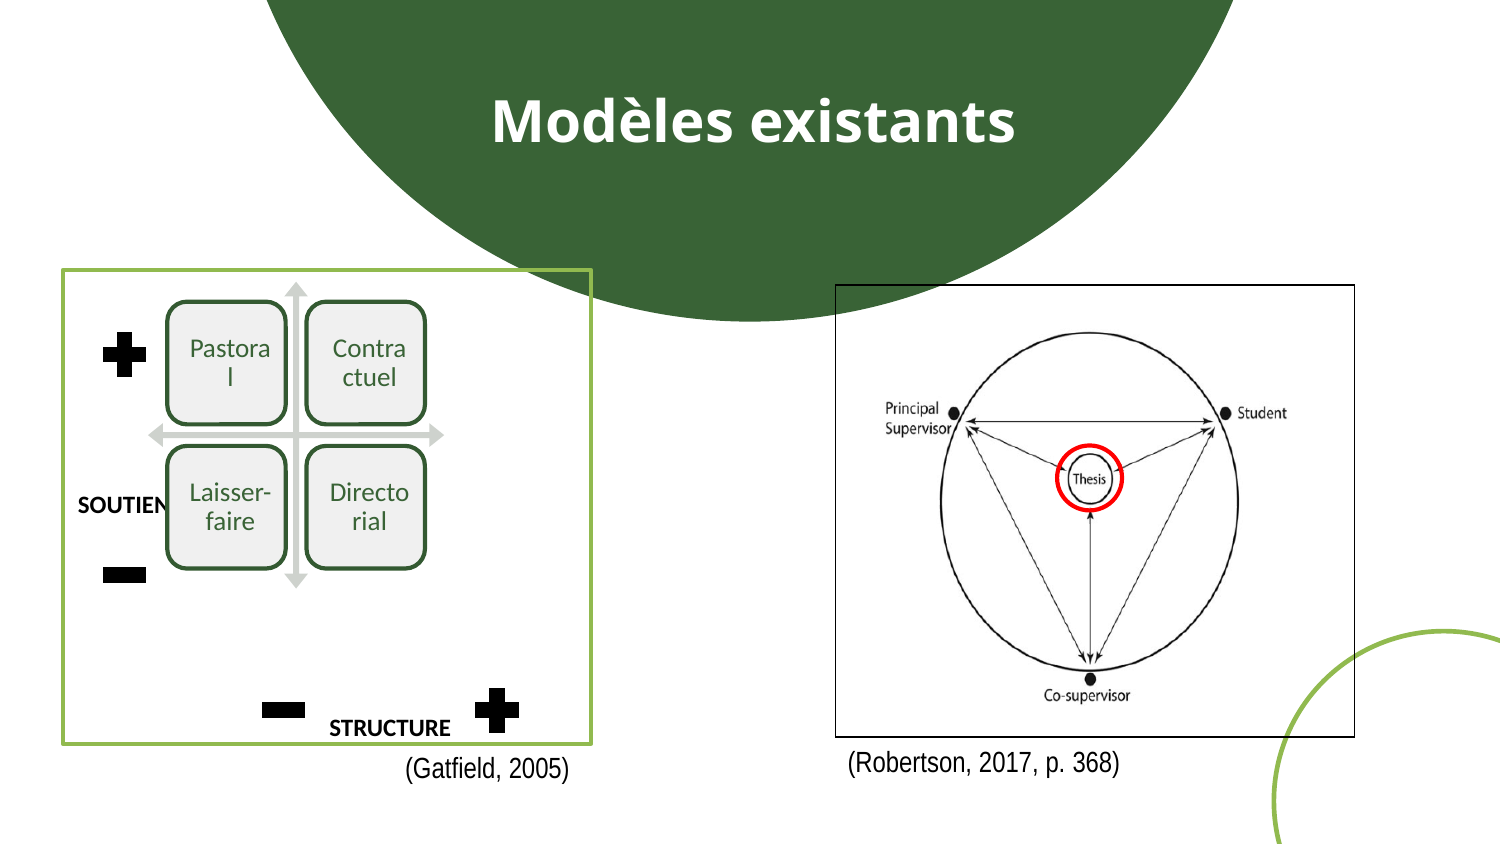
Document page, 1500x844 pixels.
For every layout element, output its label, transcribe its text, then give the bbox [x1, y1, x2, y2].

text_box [59, 269, 696, 794]
title Modèles existants [194, 71, 1313, 166]
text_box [832, 285, 1354, 778]
